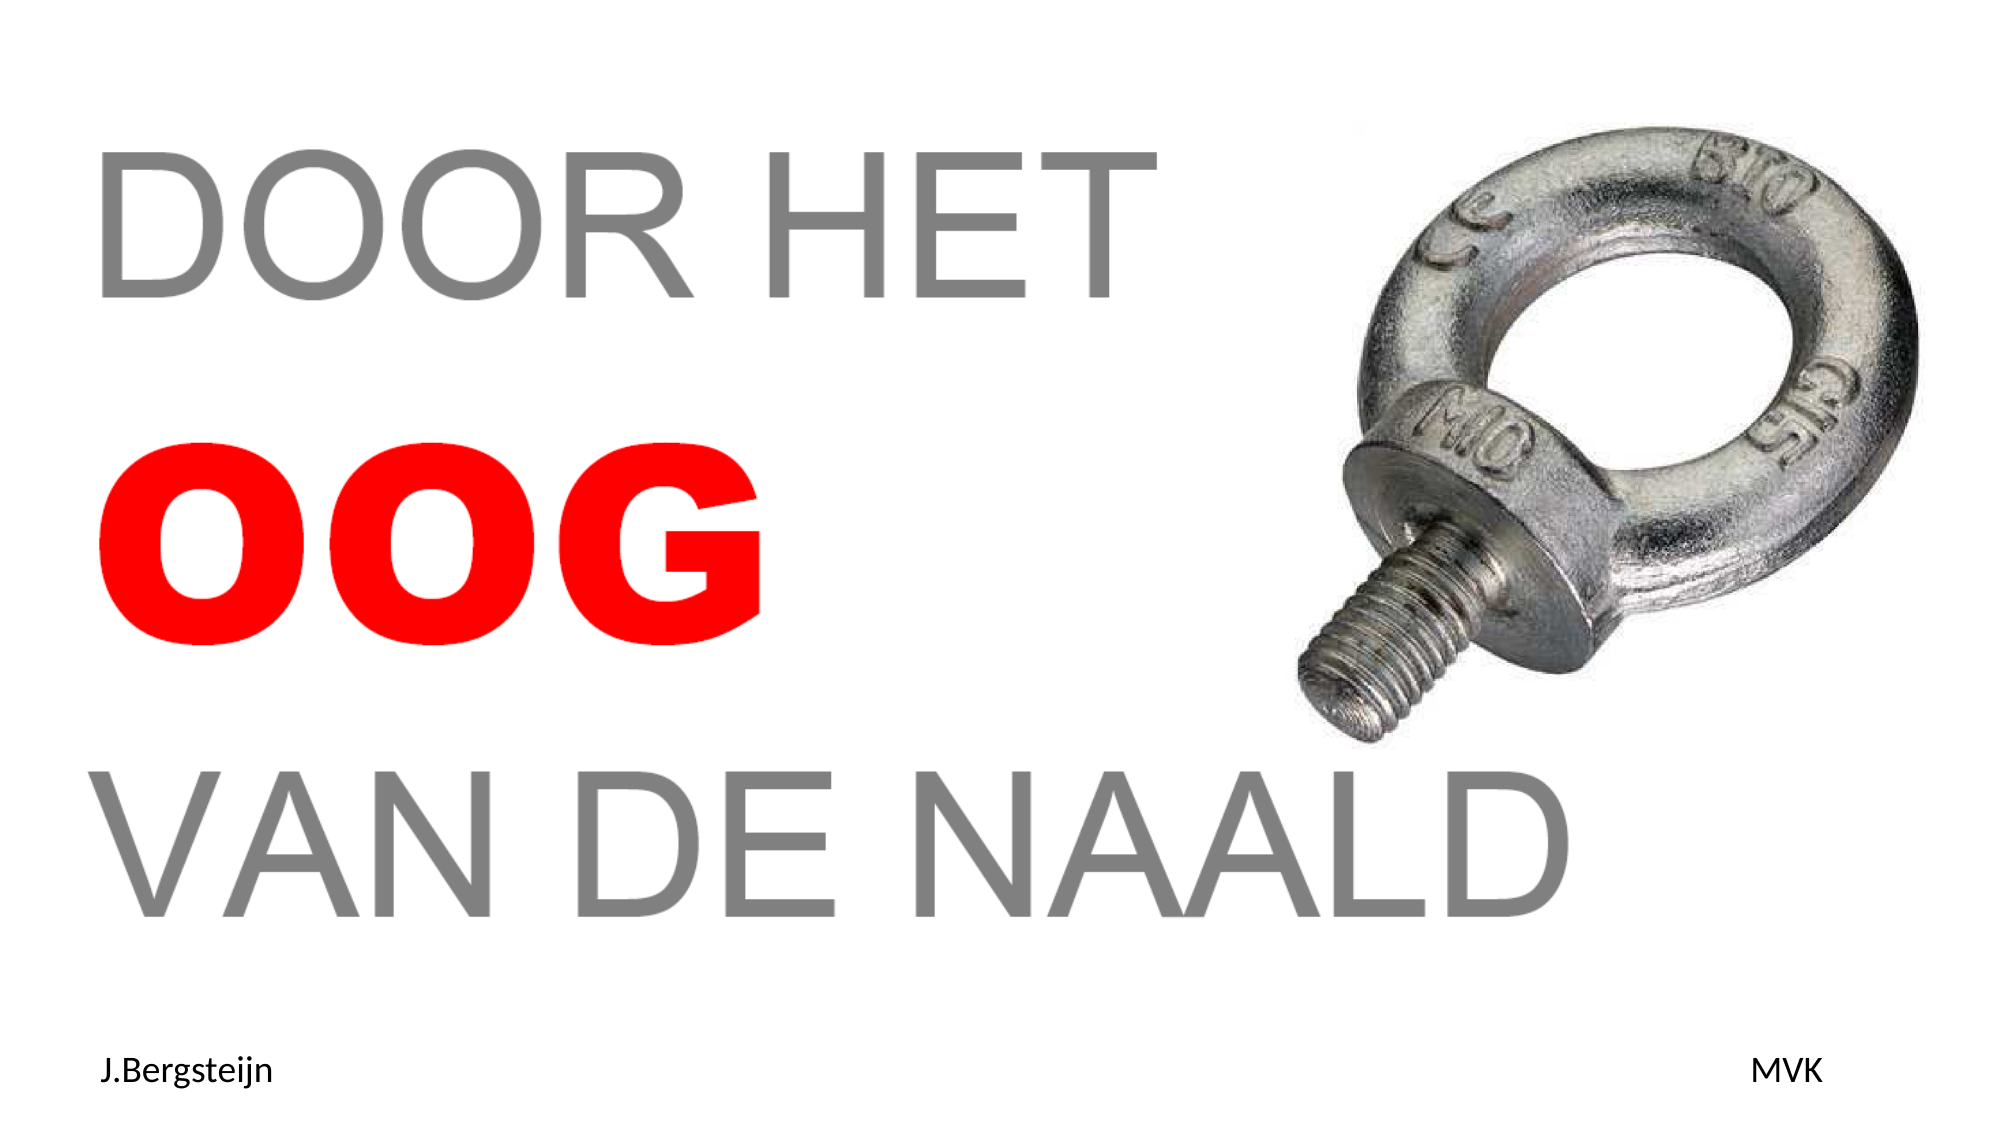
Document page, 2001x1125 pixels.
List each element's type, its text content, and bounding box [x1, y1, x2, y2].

text_box J.Bergsteijn MVK [85, 1037, 1950, 1097]
picture [0, 79, 1927, 1078]
